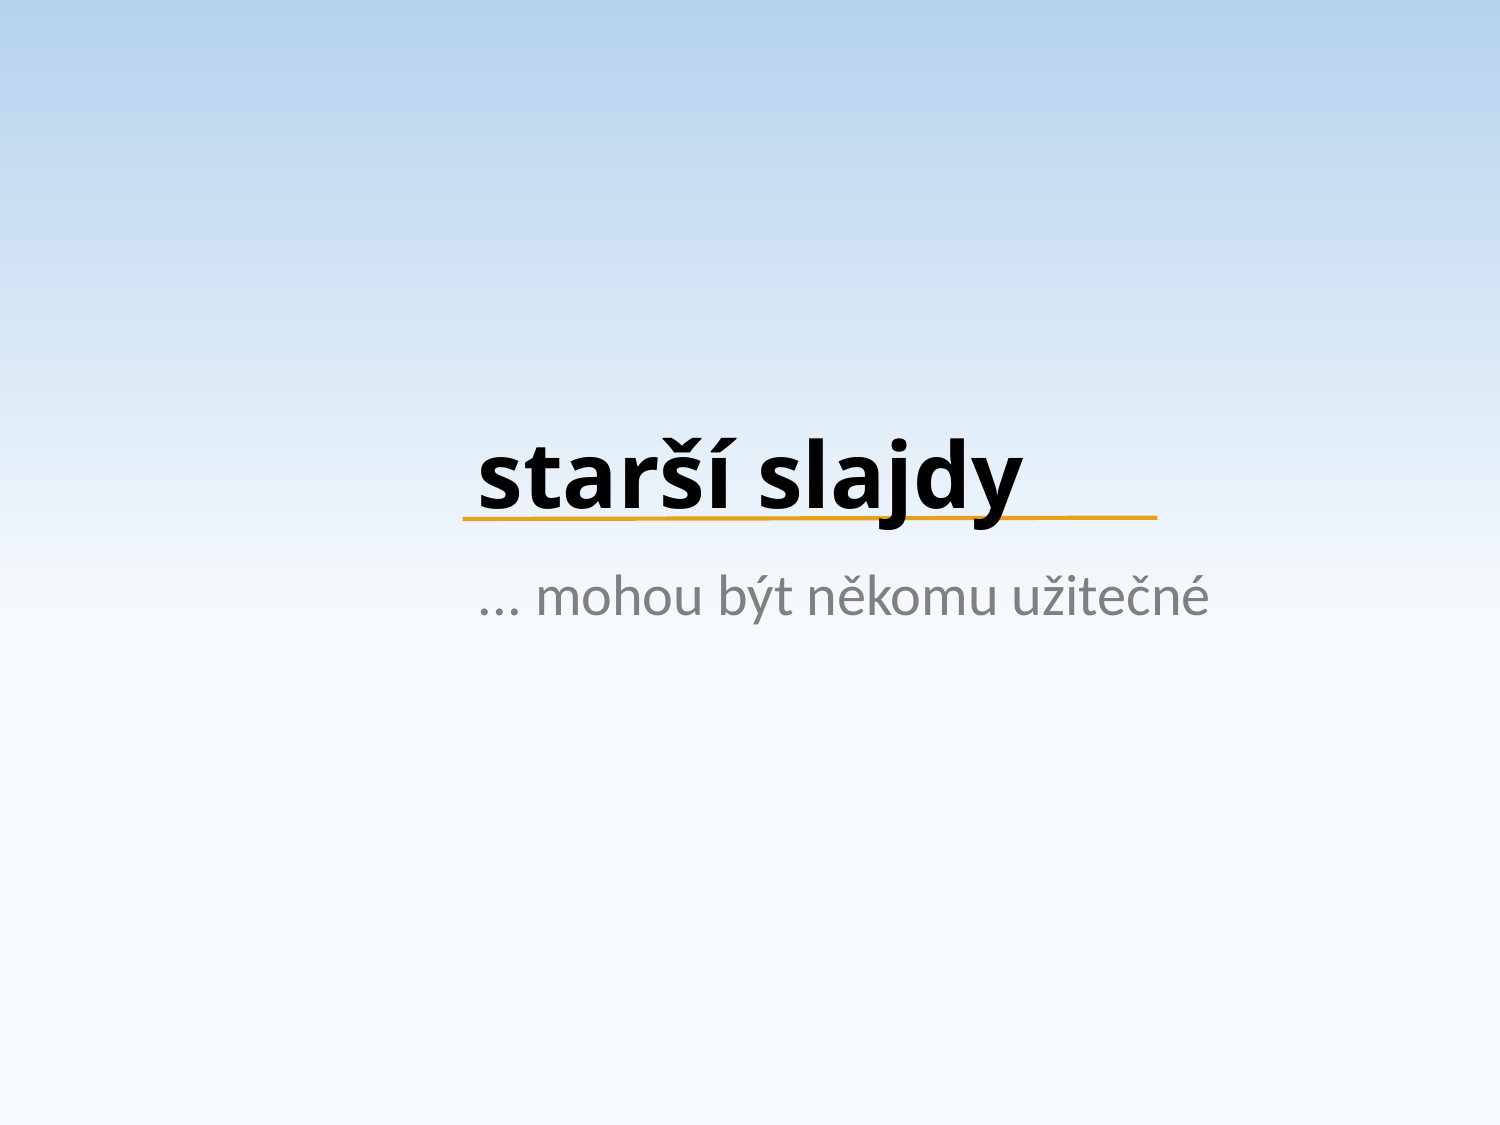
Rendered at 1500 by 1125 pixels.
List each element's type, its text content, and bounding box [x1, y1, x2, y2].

title starší slajdy [462, 389, 1388, 536]
subtitle ... mohou být někomu užitečné [462, 557, 1388, 799]
